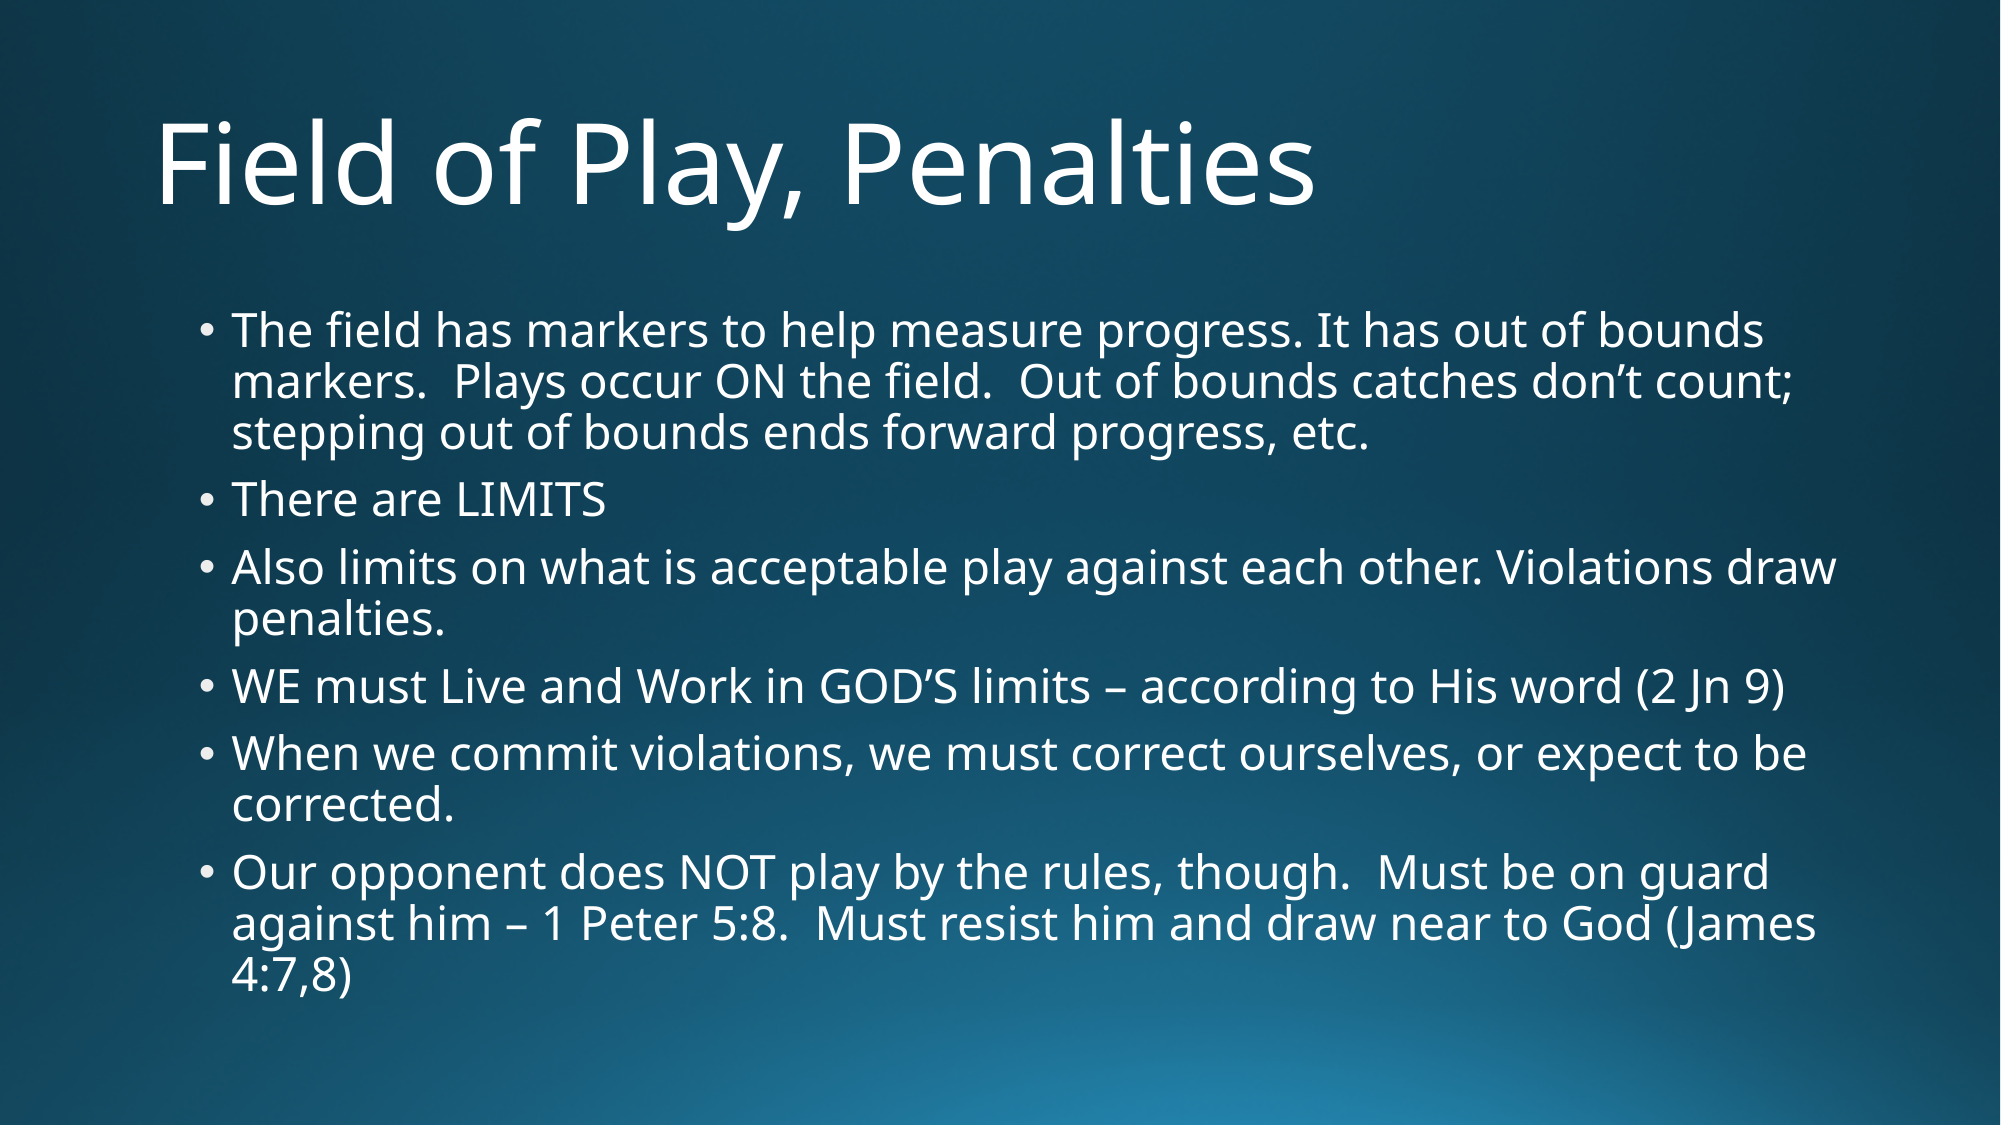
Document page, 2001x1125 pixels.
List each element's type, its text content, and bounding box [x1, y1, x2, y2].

picture [0, 0, 2001, 1125]
title Field of Play, Penalties [137, 59, 1863, 278]
list The field has markers to help measure progress. It has out of bounds markers. Plays occur ON the field. Out of bounds catches don’t count; stepping out of bounds ends forward progress, etc. There are LIMITS Also limits on what is acceptable play against each other. Violations draw penalties. WE must Live and Work in GOD’S limits – according to His word (2 Jn 9) When we commit violations, we must correct ourselves, or expect to be corrected. Our opponent does NOT play by the rules, though. Must be on guard against him – 1 Peter 5:8. Must resist him and draw near to God (James 4:7,8) [183, 299, 1863, 1014]
